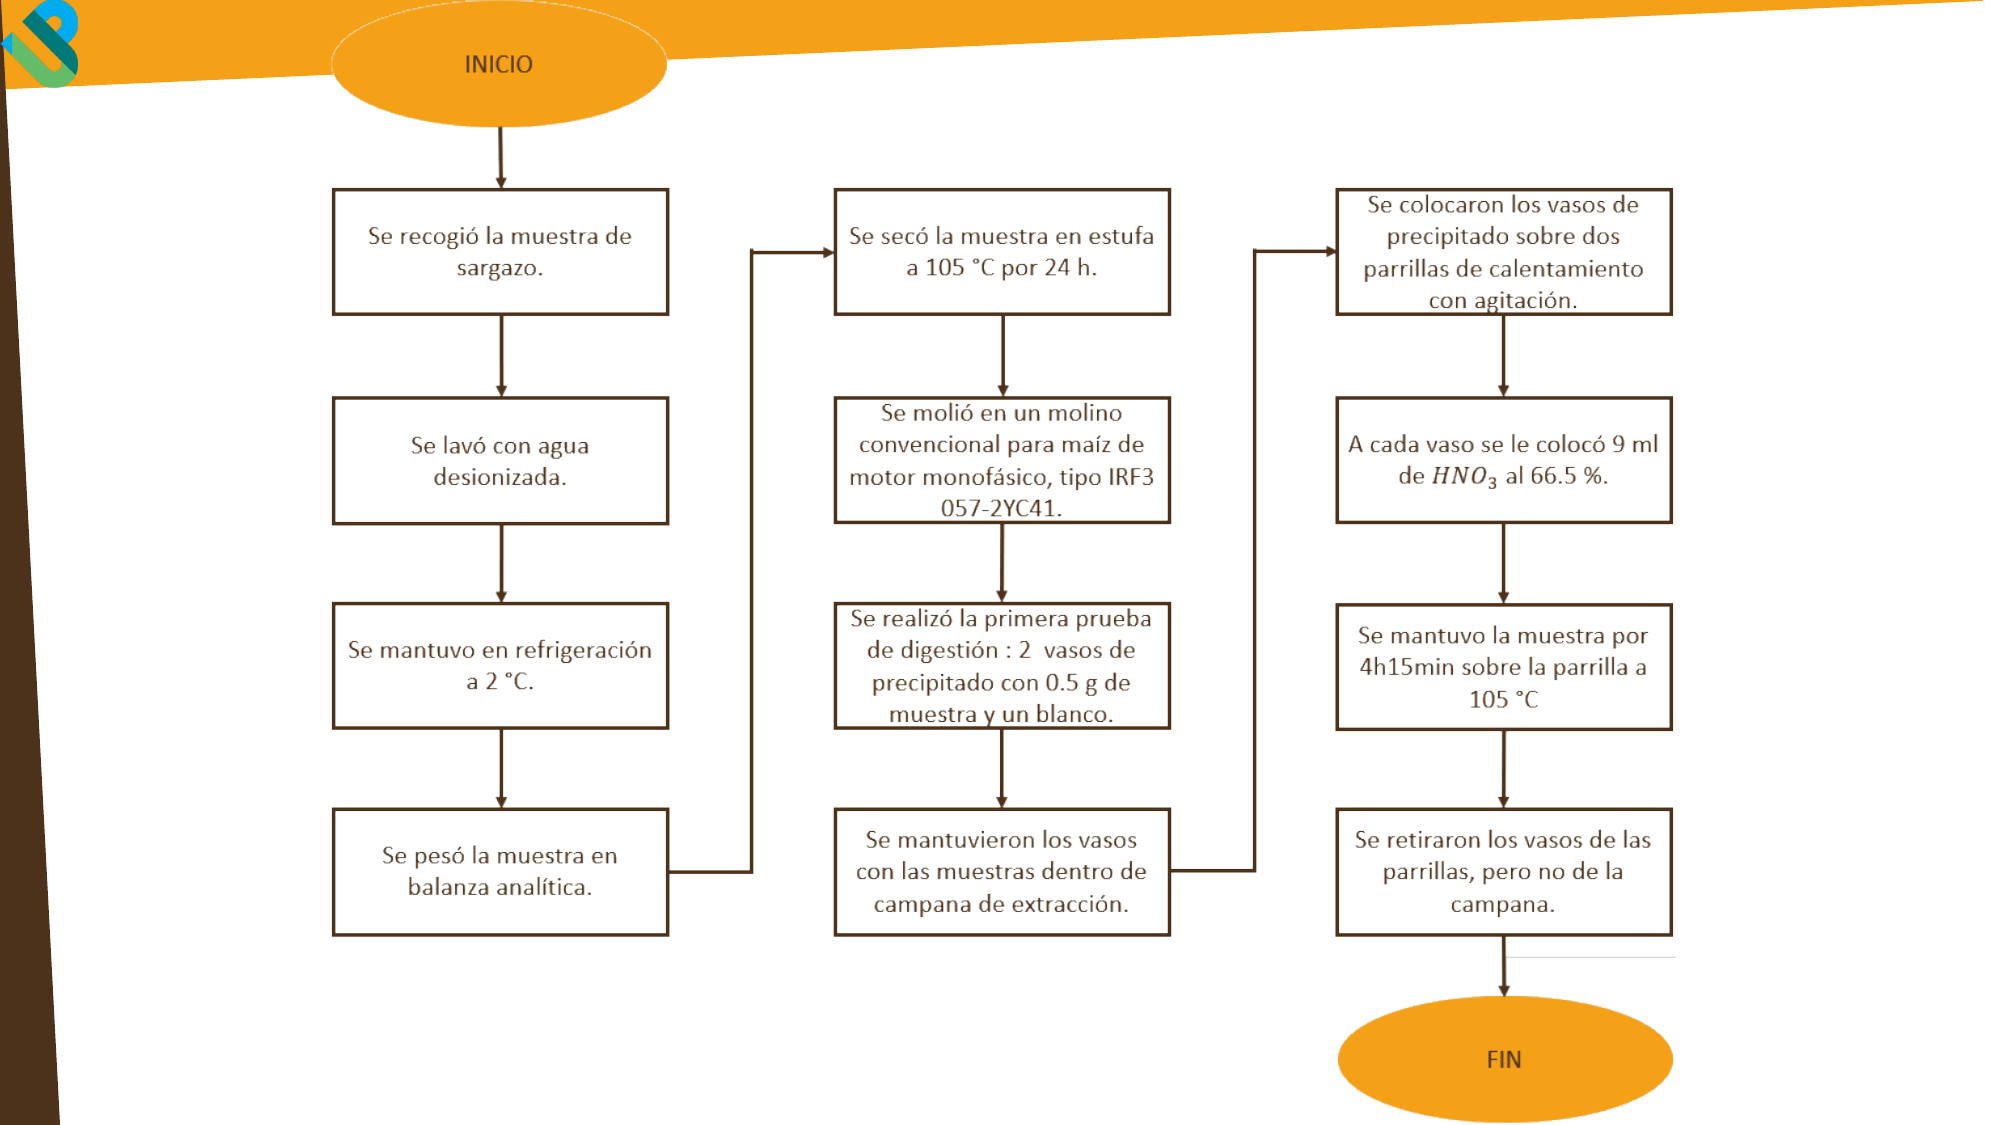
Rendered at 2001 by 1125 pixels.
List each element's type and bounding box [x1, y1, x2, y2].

text_box [78, 0, 324, 87]
picture [0, 0, 83, 87]
text_box [0, 88, 61, 1125]
list [324, 0, 1676, 1125]
text_box [1676, 0, 1983, 15]
